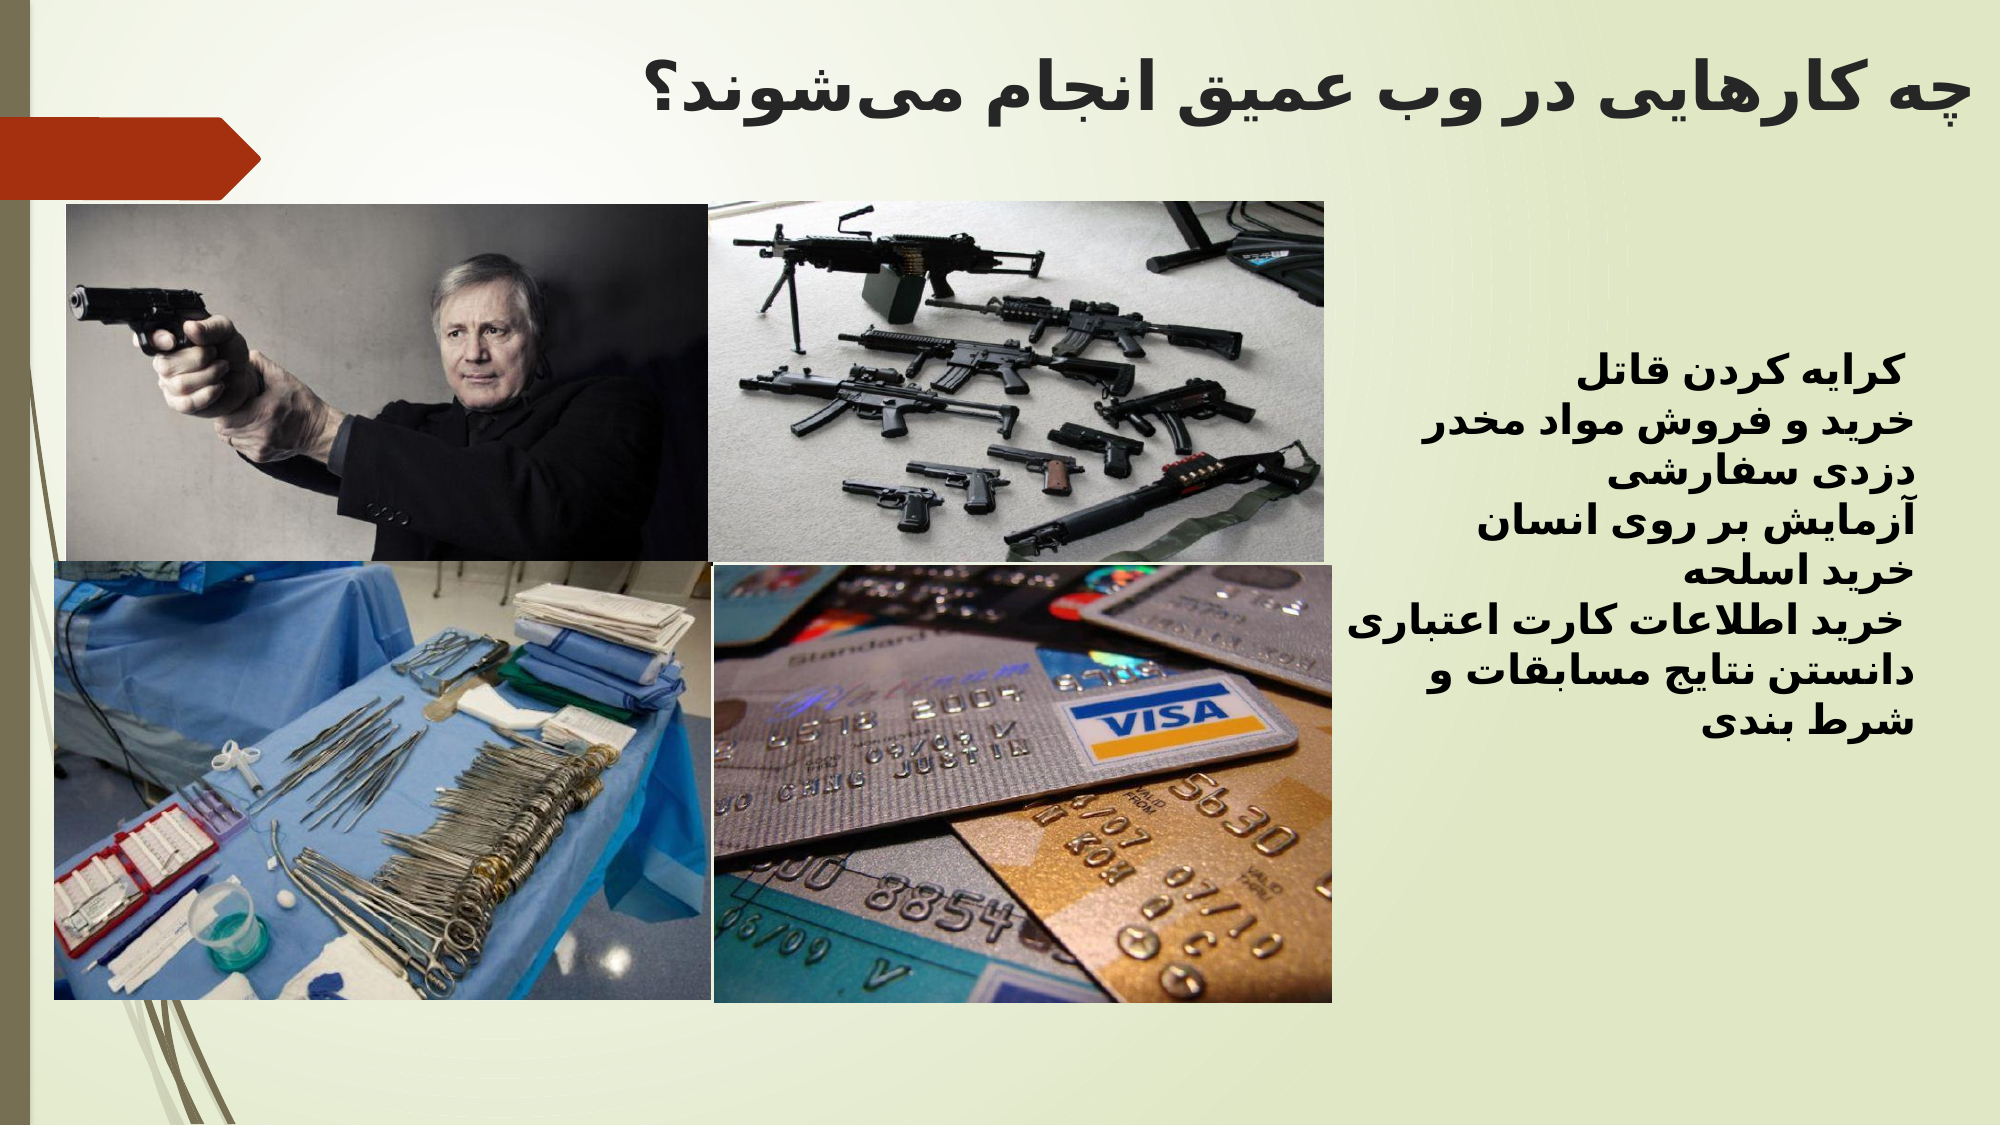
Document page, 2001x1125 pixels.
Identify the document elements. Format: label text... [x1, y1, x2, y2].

title چه کارهایی در وب عمیق انجام می‌شوند؟ [626, 34, 2000, 215]
picture [54, 200, 1332, 1004]
text_box کرایه کردن قاتل خرید و فروش مواد مخدر دزدی سفارشی آزمایش بر روی انسان خرید اسلحه خرید اطلاعات کارت اعتباری دانستن نتایج مسابقات و شرط بندی [1328, 335, 1932, 751]
